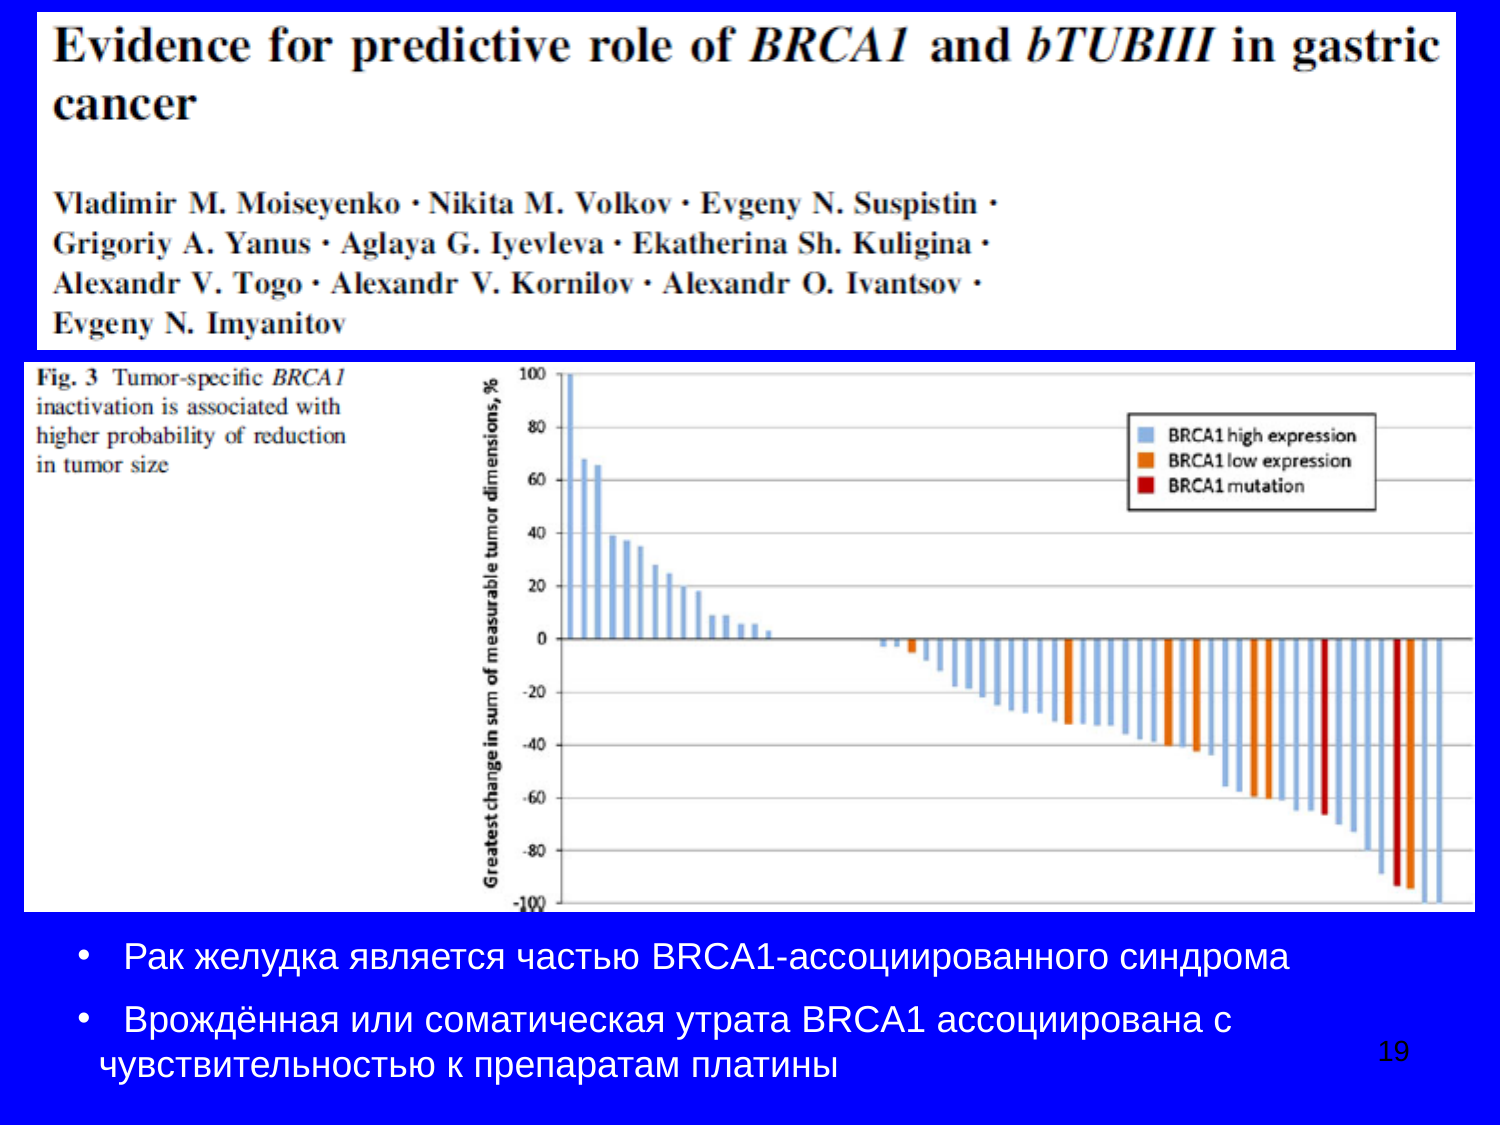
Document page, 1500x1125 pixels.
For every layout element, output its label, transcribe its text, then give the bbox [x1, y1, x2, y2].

picture [37, 12, 1456, 351]
slide_number 19 [1074, 1024, 1426, 1103]
text_box Рак желудка является частью BRCA1-ассоциированного синдрома Врождённая или соматическая утрата BRCA1 ассоциирована с чувствительностью к препаратам платины [62, 924, 1305, 1093]
picture [24, 362, 1476, 912]
